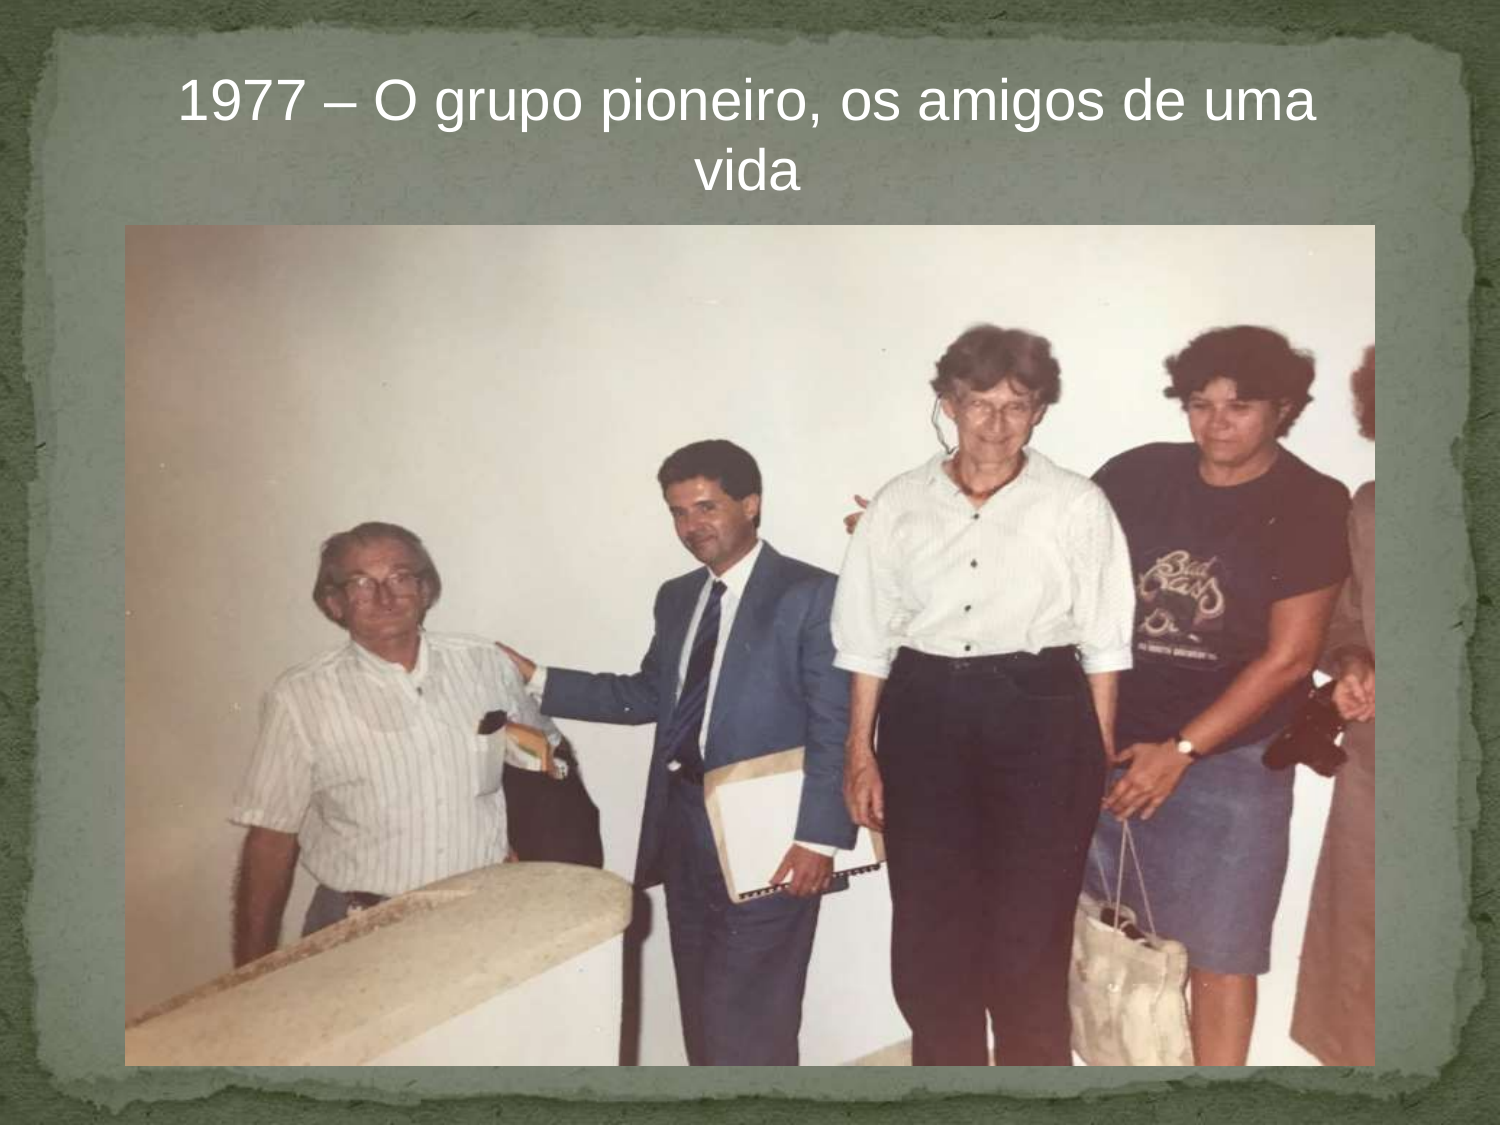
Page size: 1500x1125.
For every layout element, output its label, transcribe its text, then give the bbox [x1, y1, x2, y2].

picture [0, 0, 1500, 1125]
text_box [125, 224, 1375, 1066]
title 1977 – O grupo pioneiro, os amigos de uma vida [125, 62, 1372, 275]
